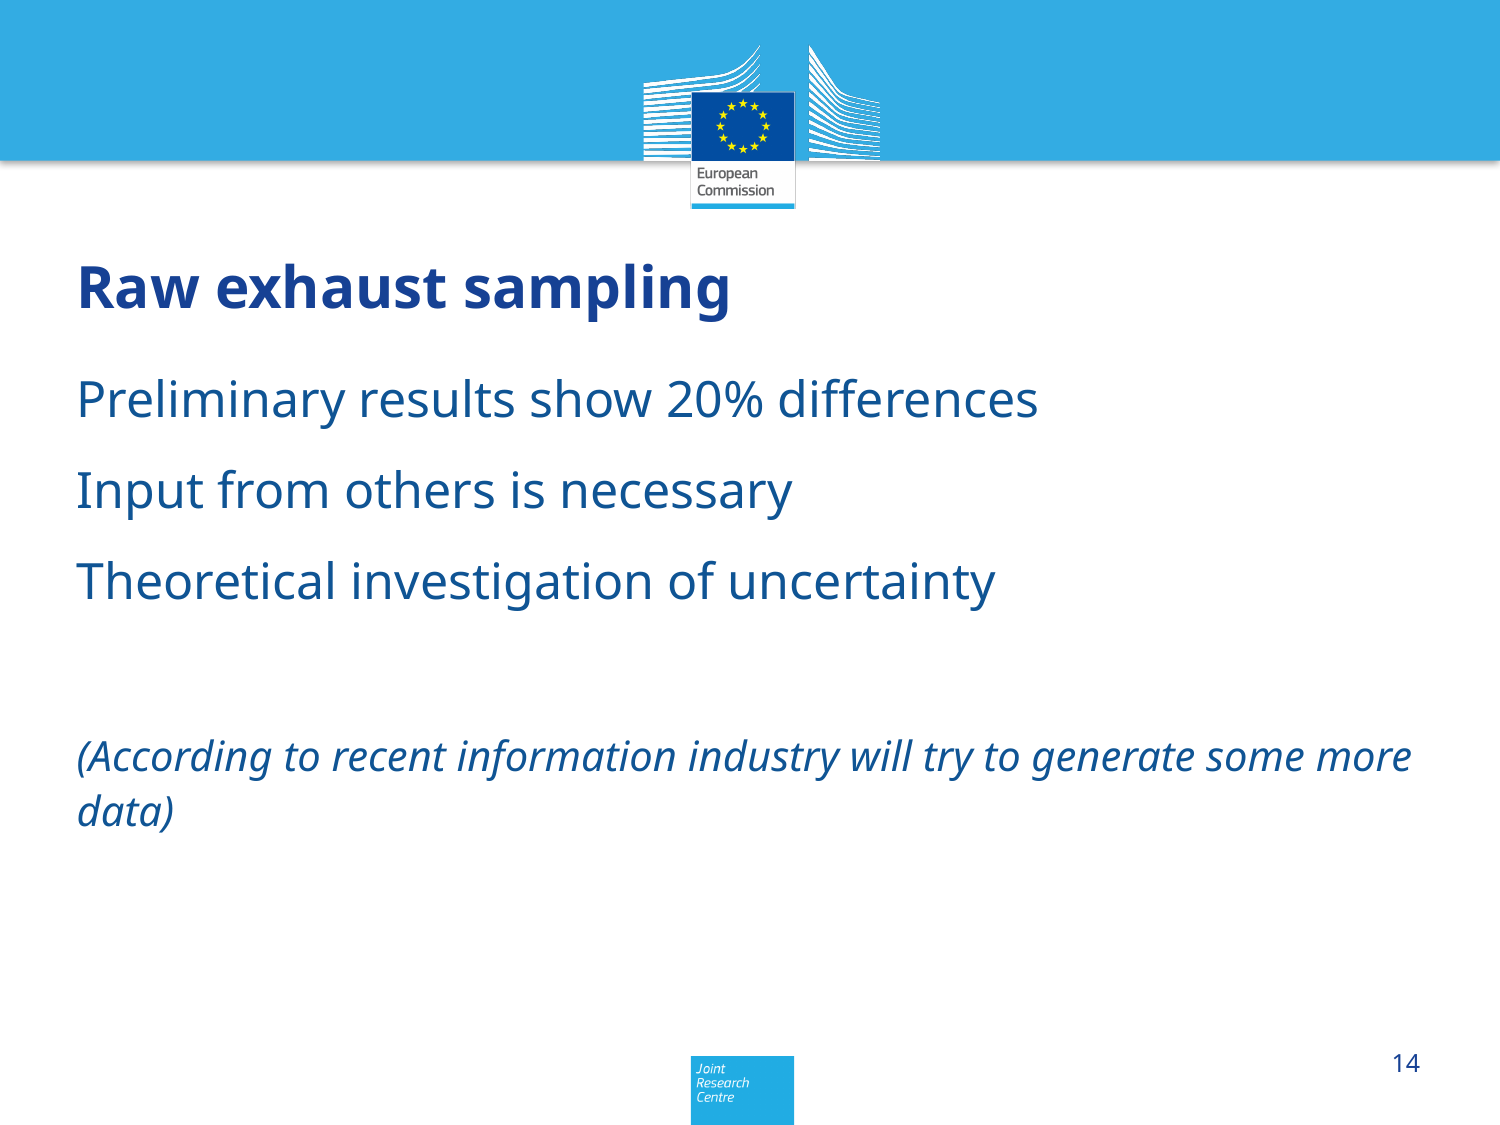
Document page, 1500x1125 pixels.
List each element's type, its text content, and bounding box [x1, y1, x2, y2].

title Raw exhaust sampling [76, 243, 1424, 350]
list Preliminary results show 20% differences Input from others is necessary Theoretical investigation of uncertainty (According to recent information industry will try to generate some more data) [76, 361, 1424, 1035]
